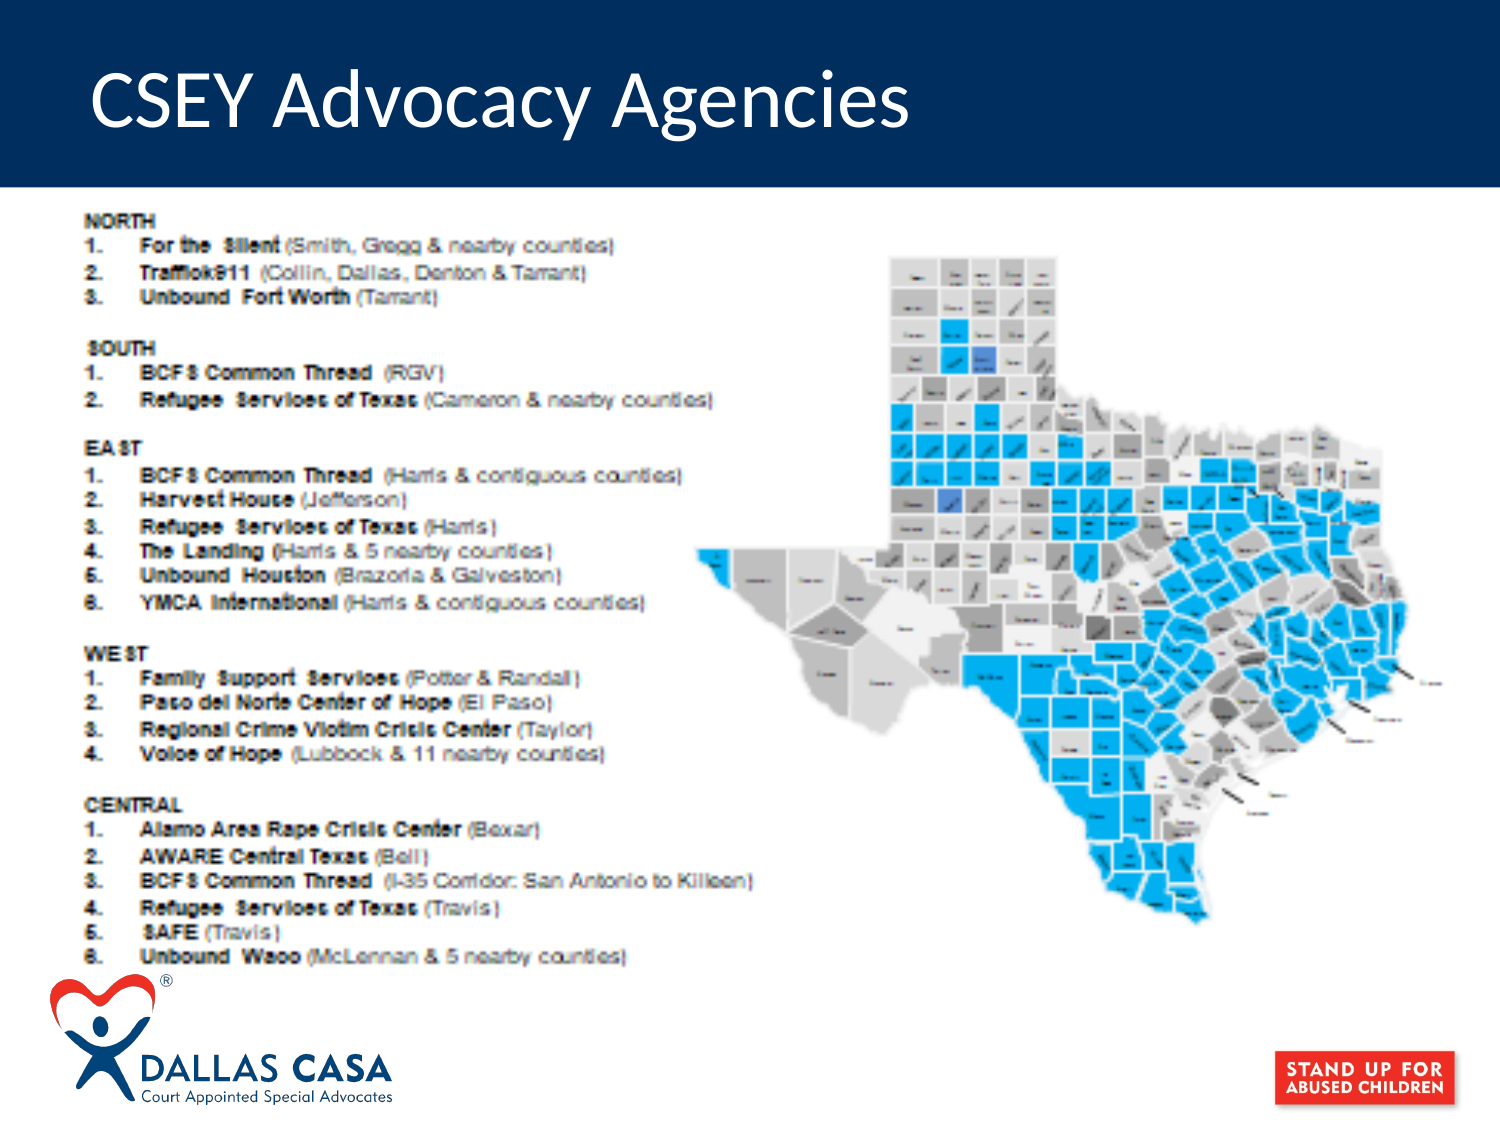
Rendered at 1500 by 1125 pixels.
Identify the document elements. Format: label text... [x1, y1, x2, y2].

picture [1271, 1047, 1463, 1113]
picture [50, 974, 392, 1105]
picture [0, 192, 1490, 970]
title CSEY Advocacy Agencies [75, 24, 1363, 163]
